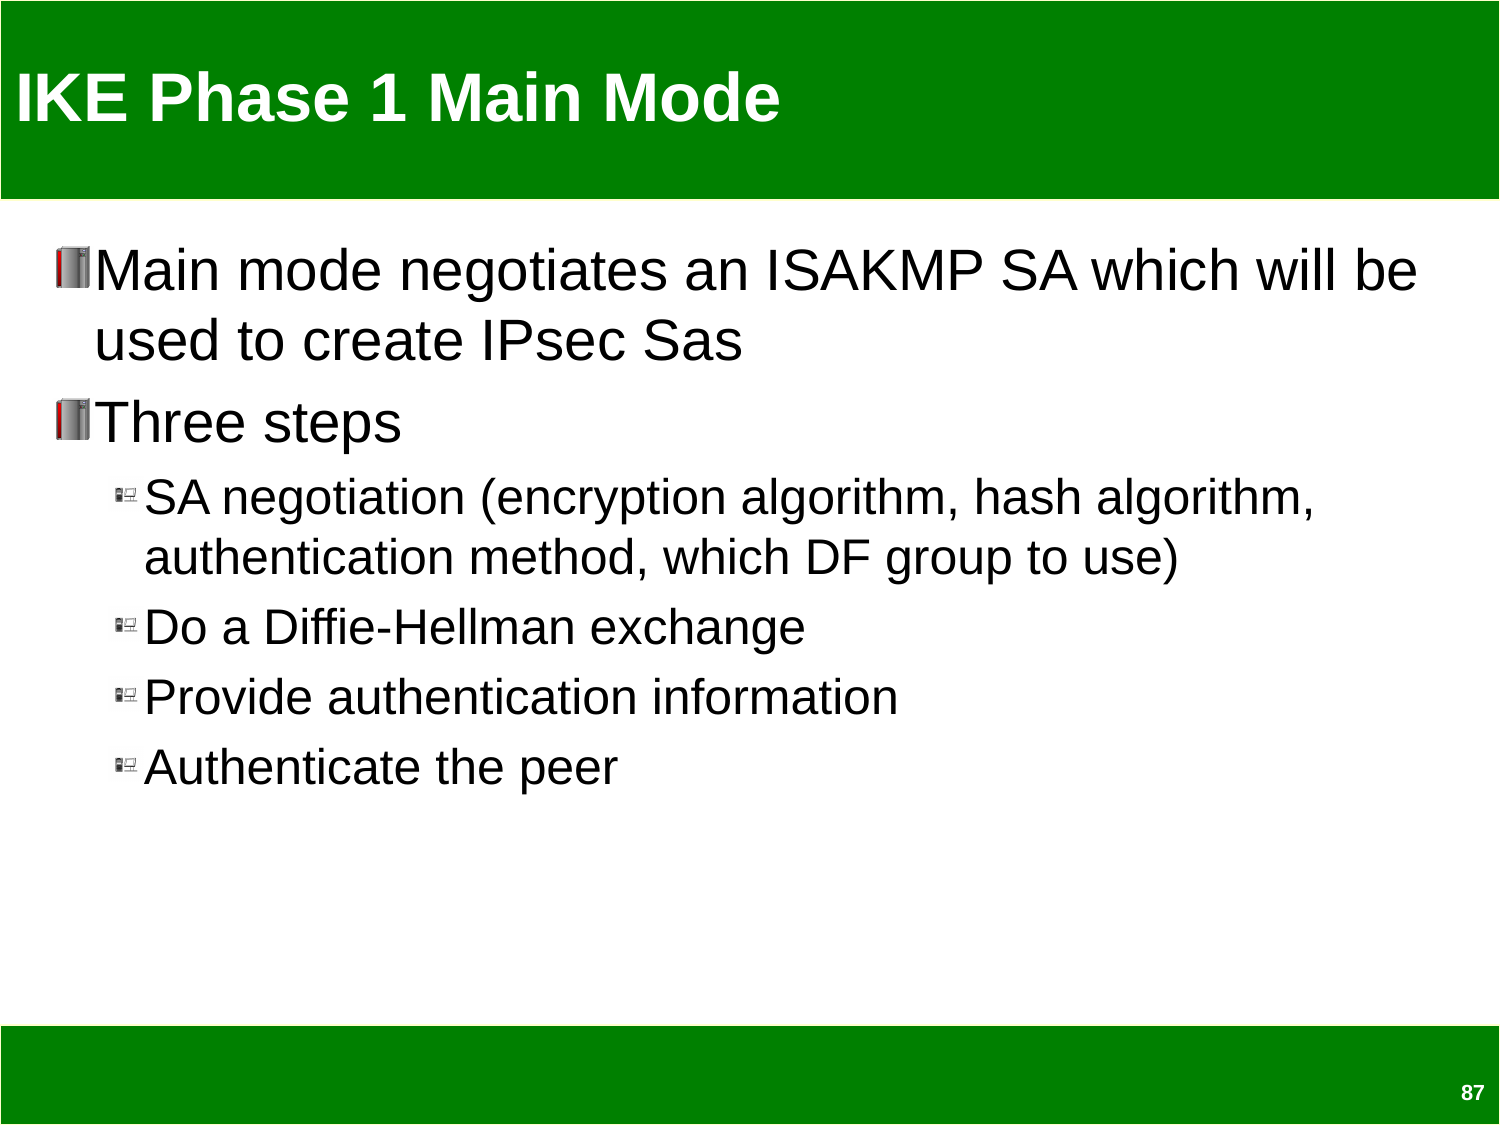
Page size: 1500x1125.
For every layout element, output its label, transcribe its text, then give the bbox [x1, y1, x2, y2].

list Main mode negotiates an ISAKMP SA which will be used to create IPsec Sas Three steps SA negotiation (encryption algorithm, hash algorithm, authentication method, which DF group to use) Do a Diffie-Hellman exchange Provide authentication information Authenticate the peer [37, 224, 1475, 1013]
picture [52, 246, 94, 288]
picture [108, 746, 144, 782]
picture [108, 676, 144, 712]
slide_number 87 [1125, 1025, 1500, 1113]
picture [108, 606, 144, 642]
picture [52, 398, 94, 440]
title IKE Phase 1 Main Mode [0, 0, 1500, 188]
picture [108, 476, 144, 512]
